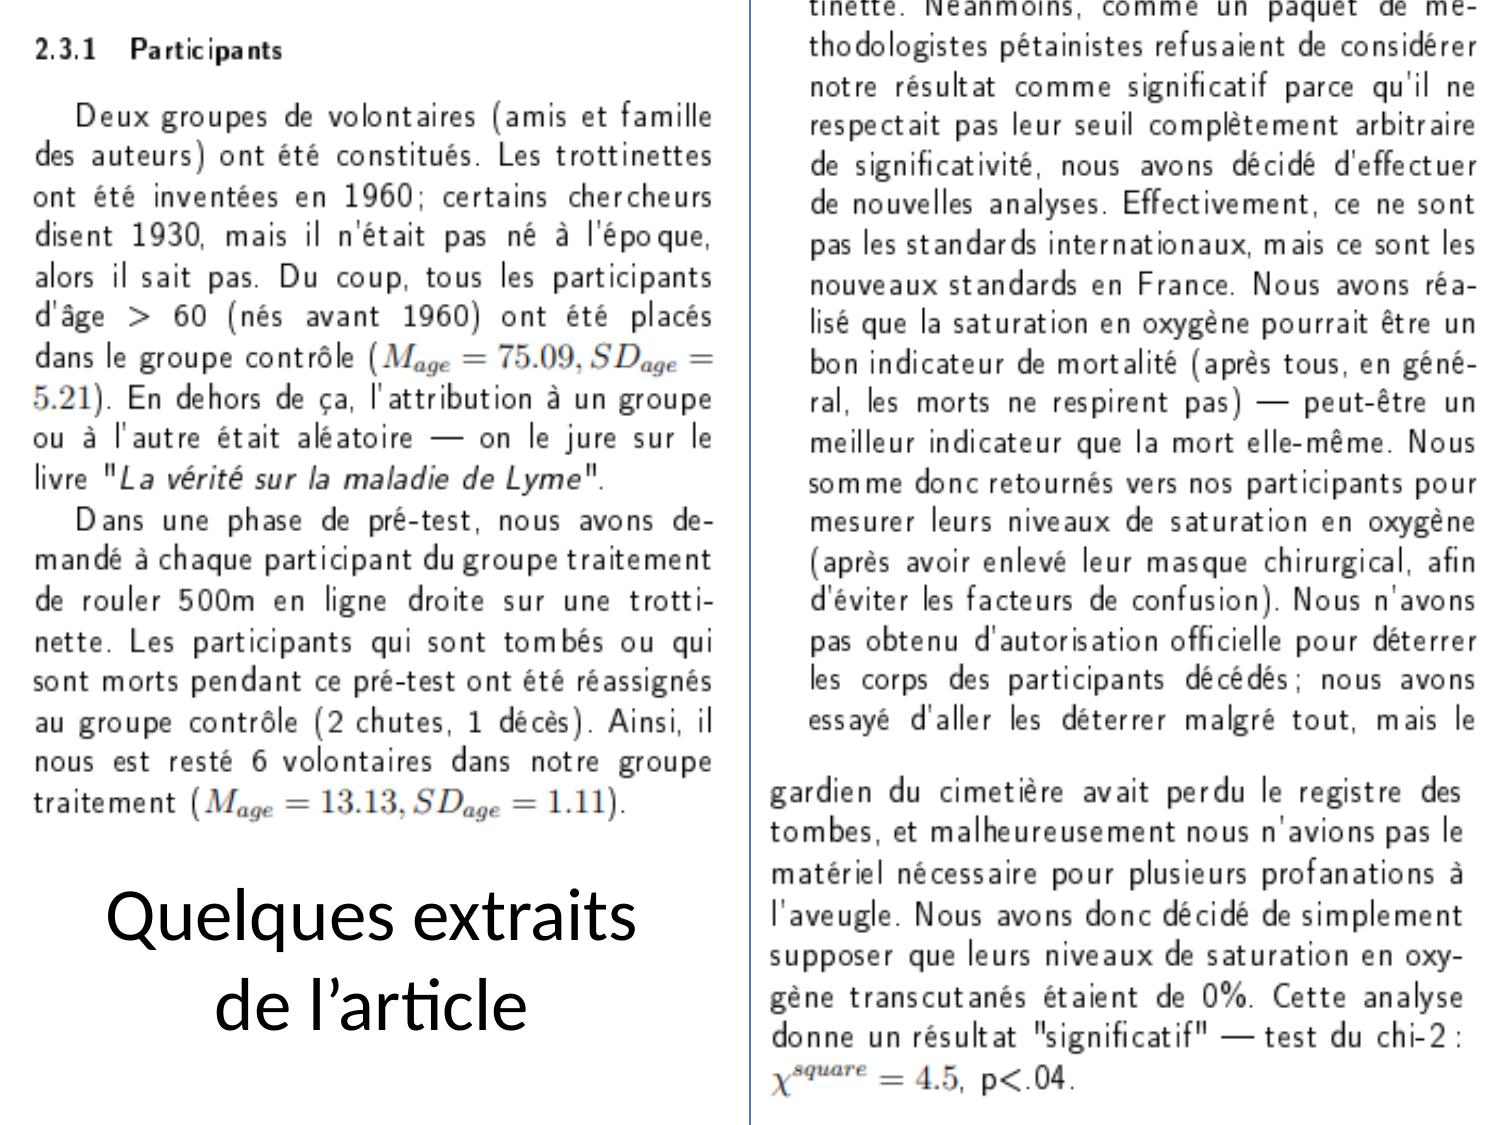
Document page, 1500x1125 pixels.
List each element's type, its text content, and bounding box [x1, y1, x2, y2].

picture [791, 0, 1500, 758]
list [0, 0, 735, 835]
picture [767, 763, 1500, 1125]
text_box Quelques extraits de l’article [64, 857, 680, 1053]
